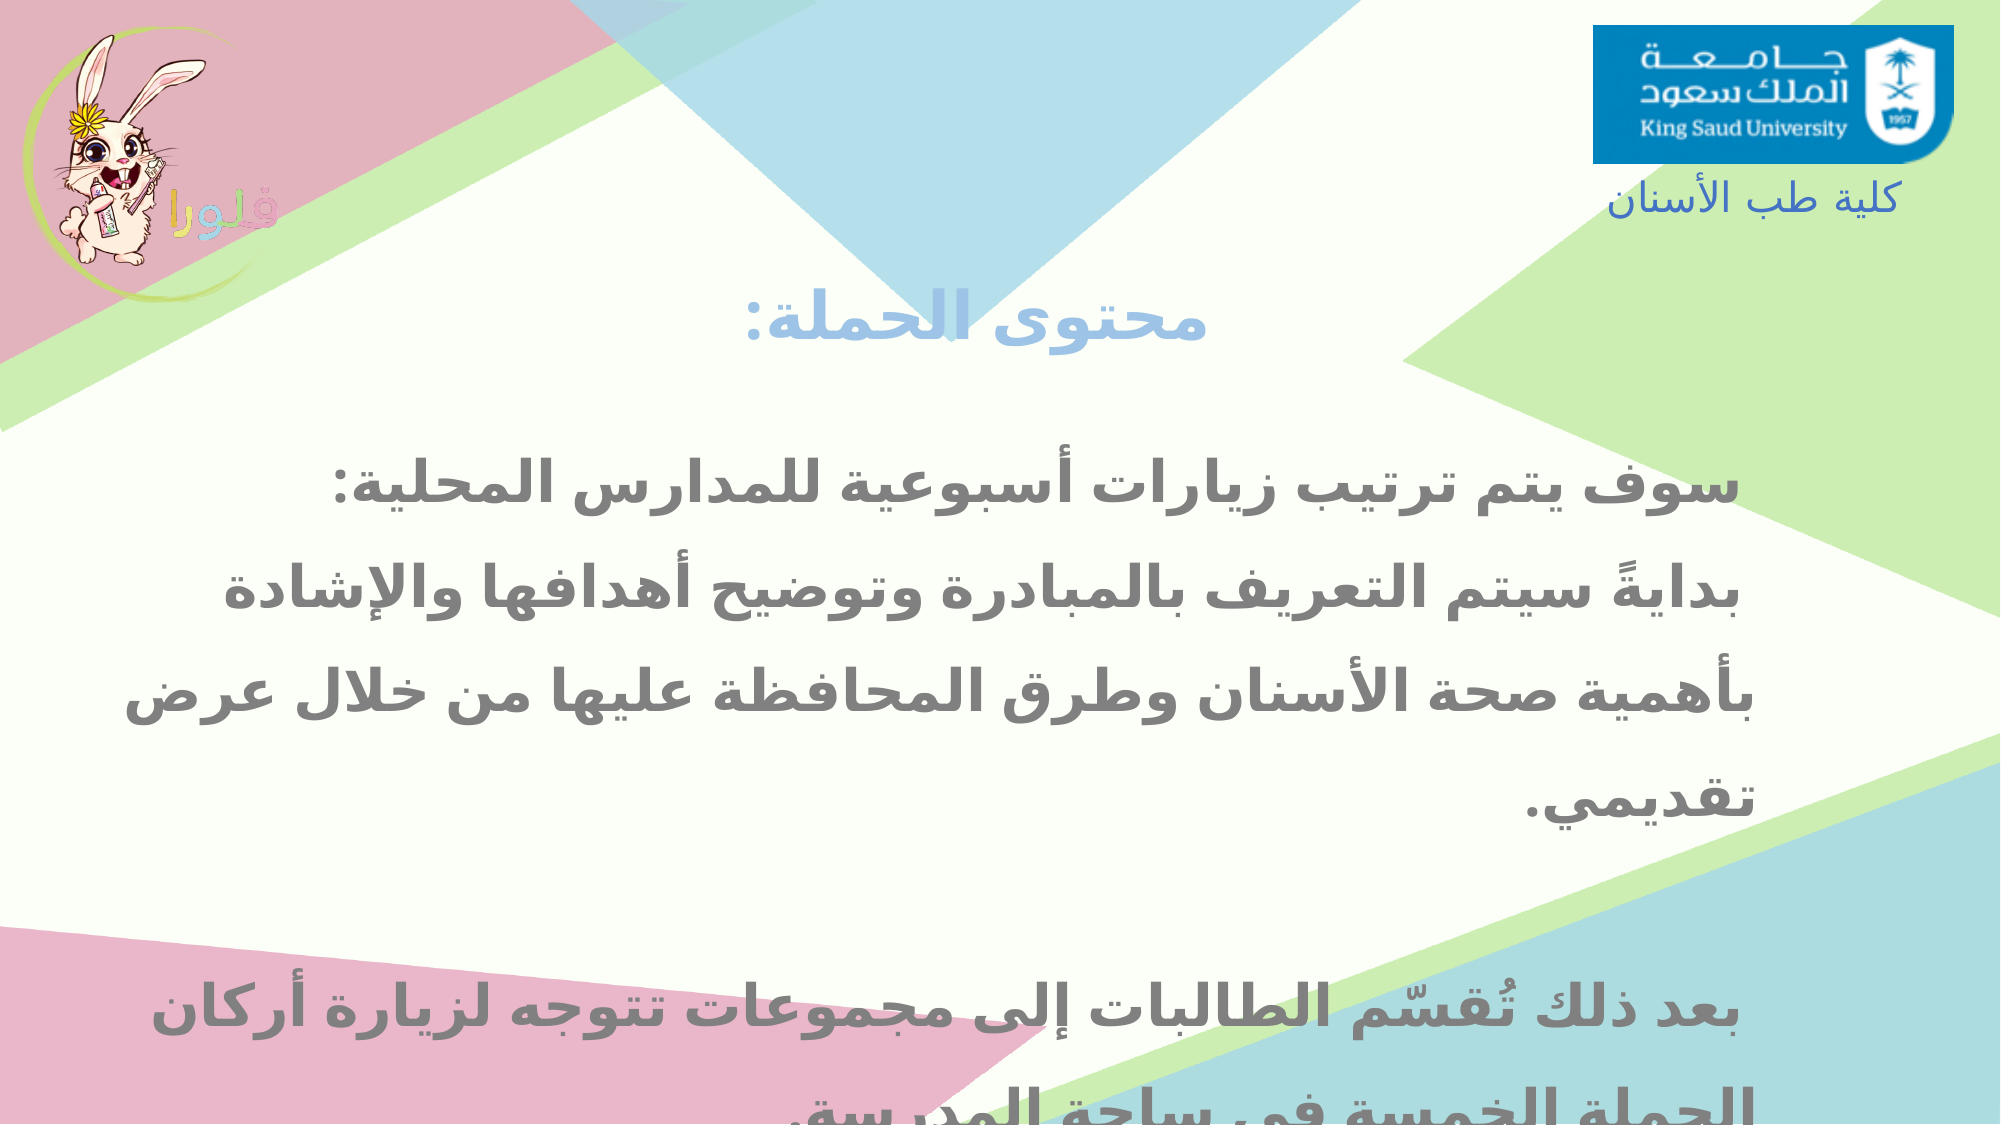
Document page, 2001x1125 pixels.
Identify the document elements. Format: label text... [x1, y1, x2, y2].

picture [0, 0, 2001, 1125]
text_box كلية طب الأسنان [1521, 163, 1917, 229]
text_box محتوى الحملة: [728, 265, 1226, 361]
text_box سوف يتم ترتیب زیارات أسبوعية للمدارس المحلیة: بدایةً سیتم التعریف بالمبادرة وتوضیح أهدافها والإشادة بأهمیة صحة الأسنان وطرق المحافظة علیها من خلال عرض تقديمي. بعد ذلك تُقسّم الطالبات إلى مجموعات تتوجه لزیارة أركان الحملة الخمسة في ساحة المدرسة. [66, 393, 1774, 914]
